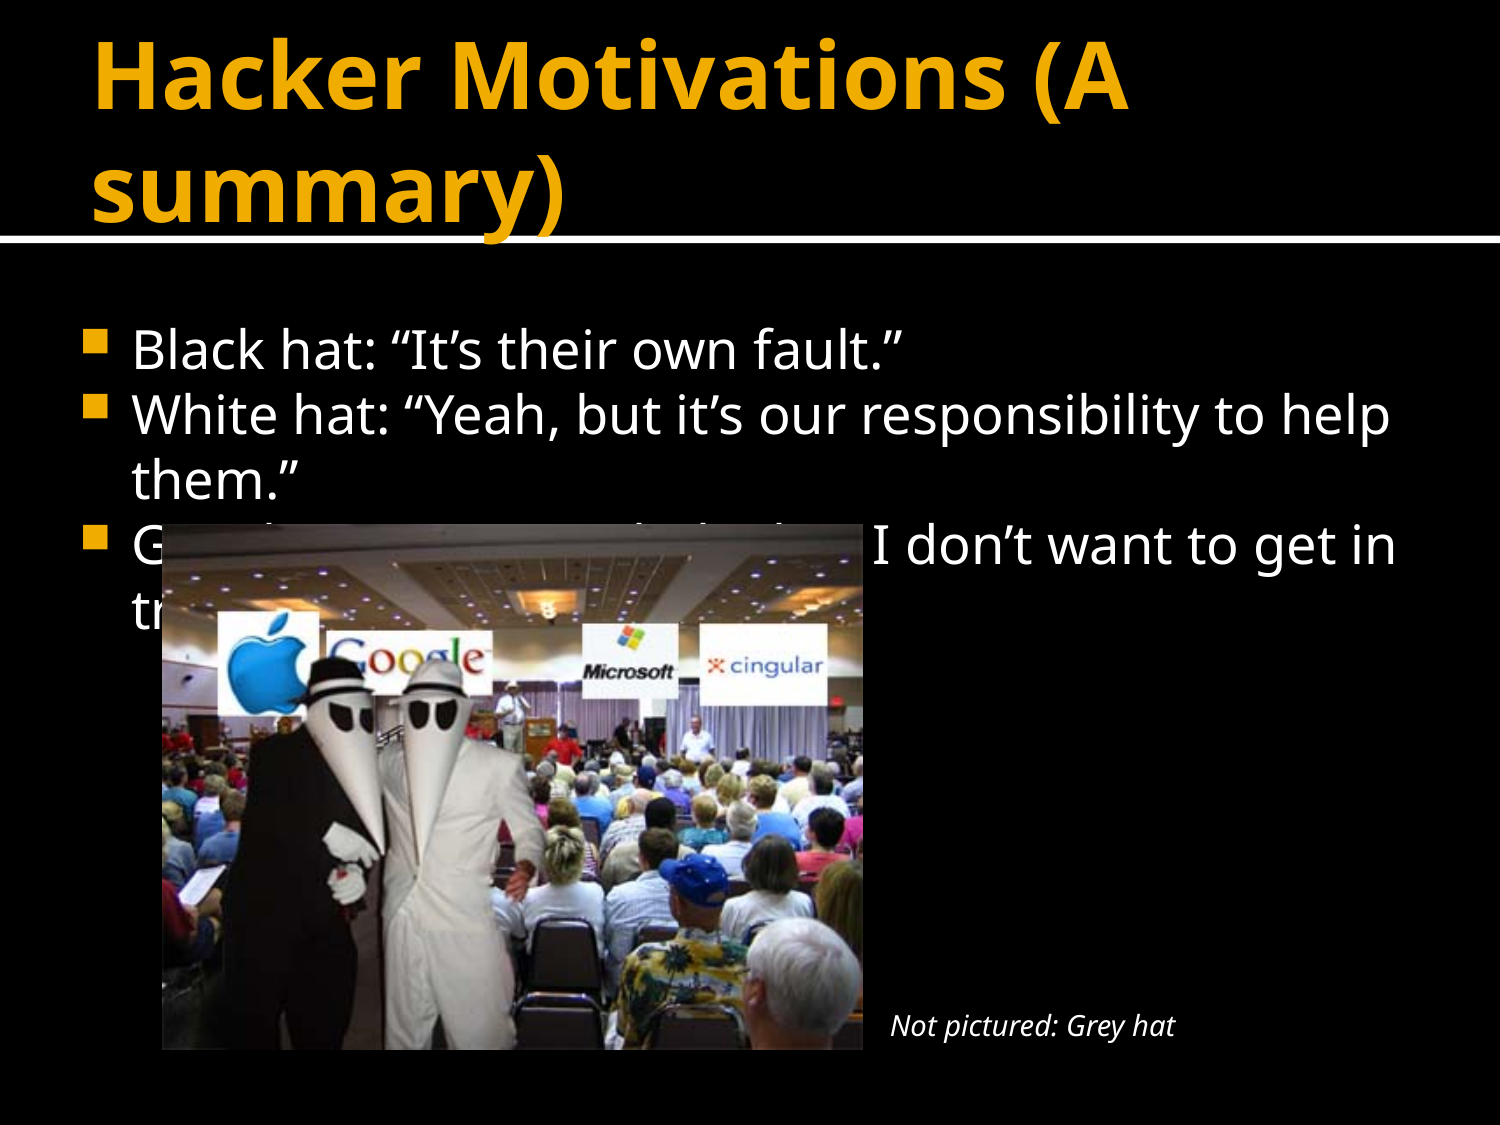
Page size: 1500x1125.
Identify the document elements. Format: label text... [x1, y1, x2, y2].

title Hacker Motivations (A summary) [75, 25, 1425, 231]
picture [162, 524, 863, 1050]
text_box Not pictured: Grey hat [874, 999, 1250, 1050]
list Black hat: “It’s their own fault.” White hat: “Yeah, but it’s our responsibility to help them.” Grey hat: “I want to help, but I don’t want to get in trouble…” [50, 299, 1500, 1059]
